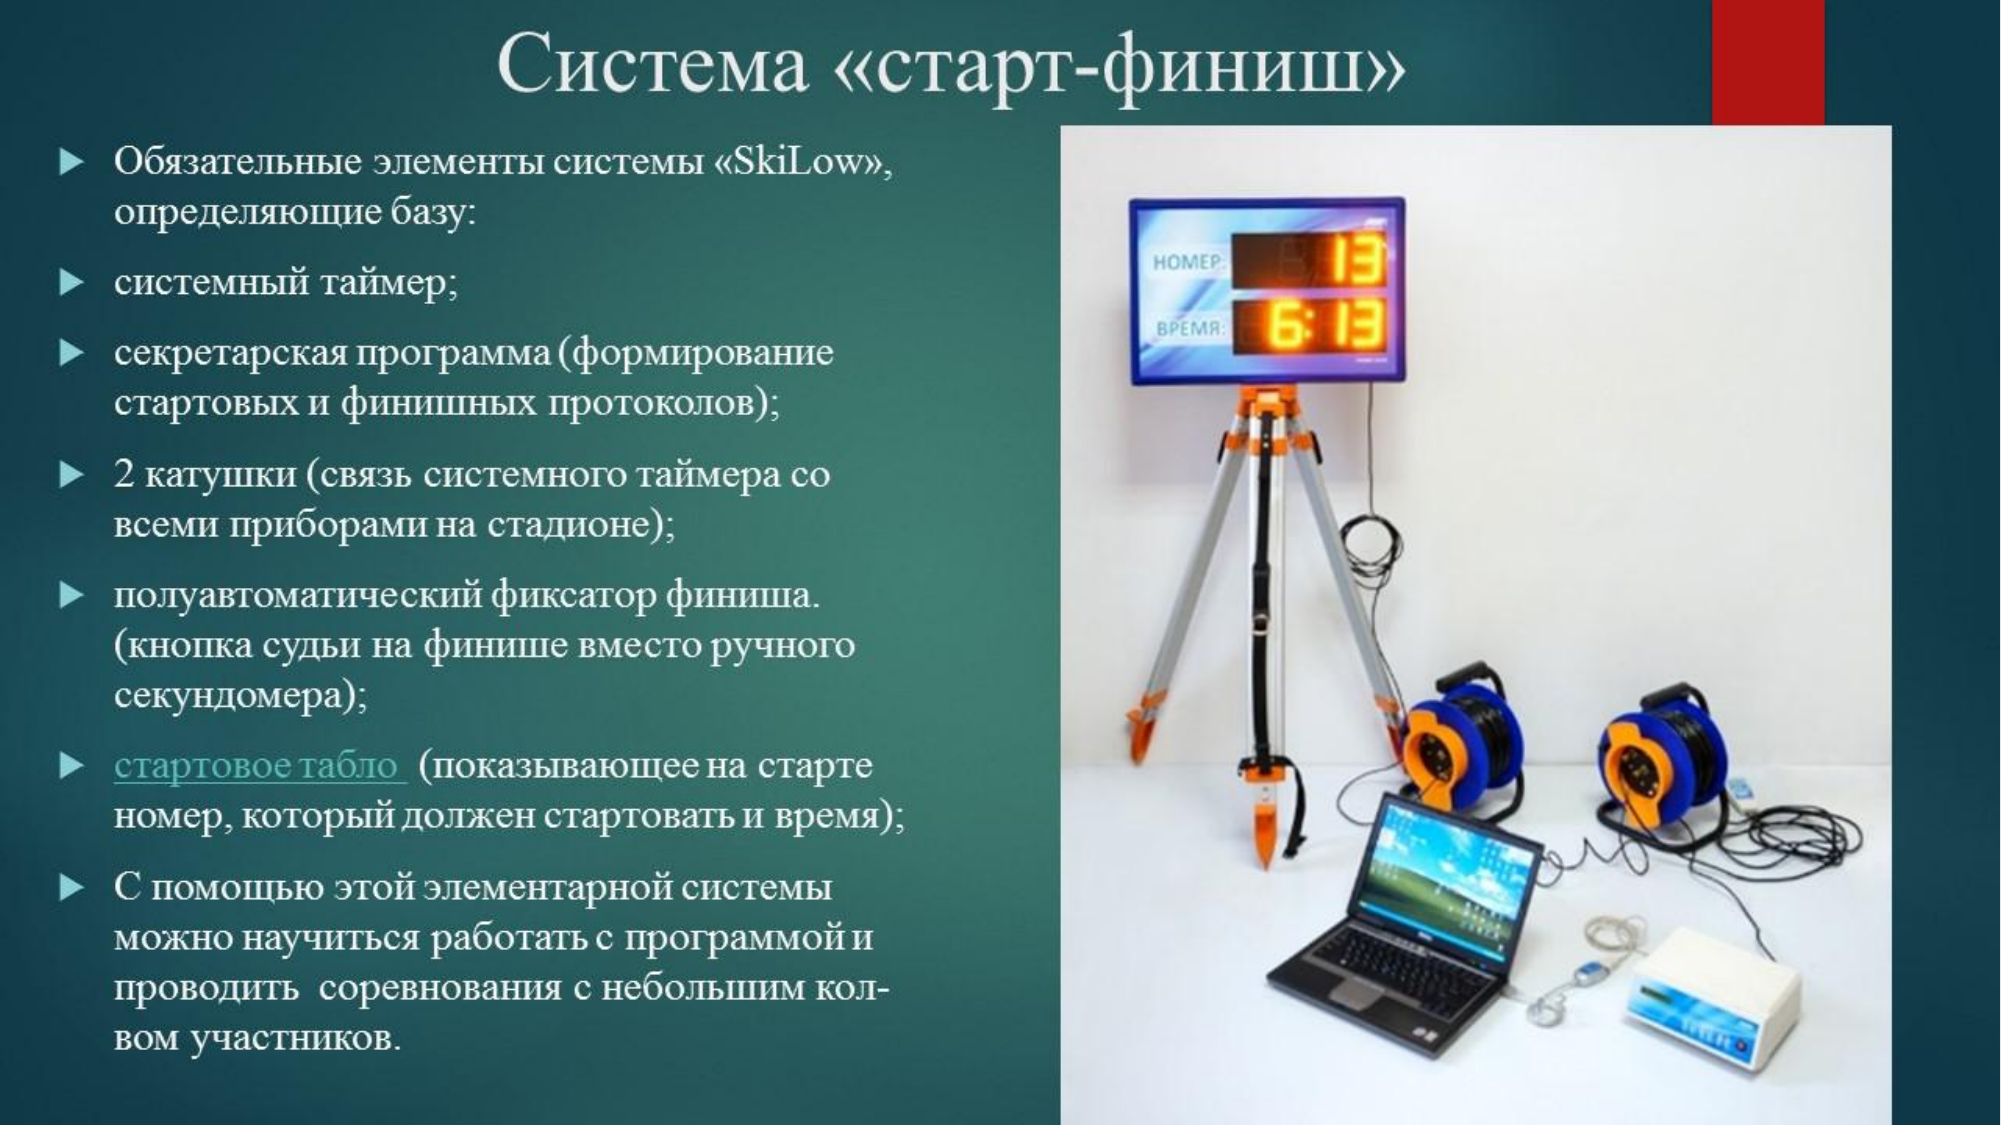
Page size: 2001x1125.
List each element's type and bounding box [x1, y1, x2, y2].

list [0, 0, 2000, 1125]
